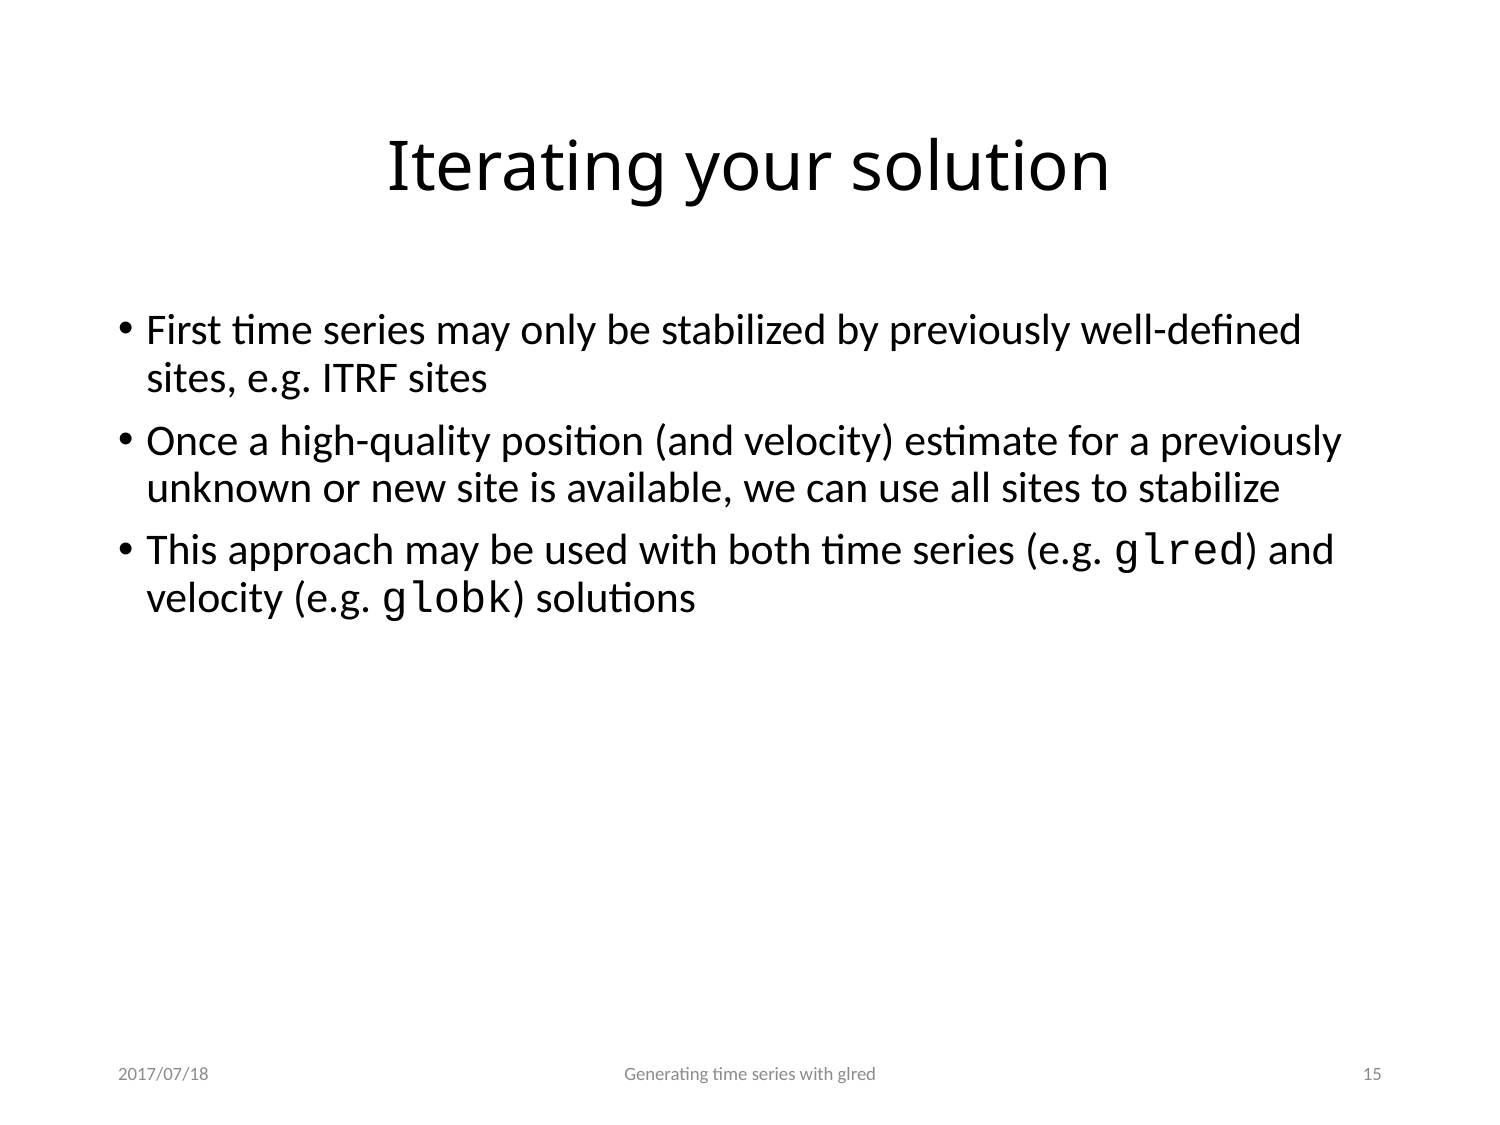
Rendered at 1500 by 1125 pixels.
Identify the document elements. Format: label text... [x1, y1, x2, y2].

slide_number 14 [1059, 1042, 1397, 1103]
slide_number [103, 1042, 441, 1103]
footer Generating time series with glred [496, 1042, 1004, 1103]
title Iterating your solution [103, 59, 1397, 278]
list First time series may only be stabilized by previously well-defined sites, e.g. ITRF sites Once a high-quality position (and velocity) estimate for a previously unknown or new site is available, we can use all sites to stabilize This approach may be used with both time series (e.g. glred) and velocity (e.g. globk) solutions [103, 299, 1397, 1014]
